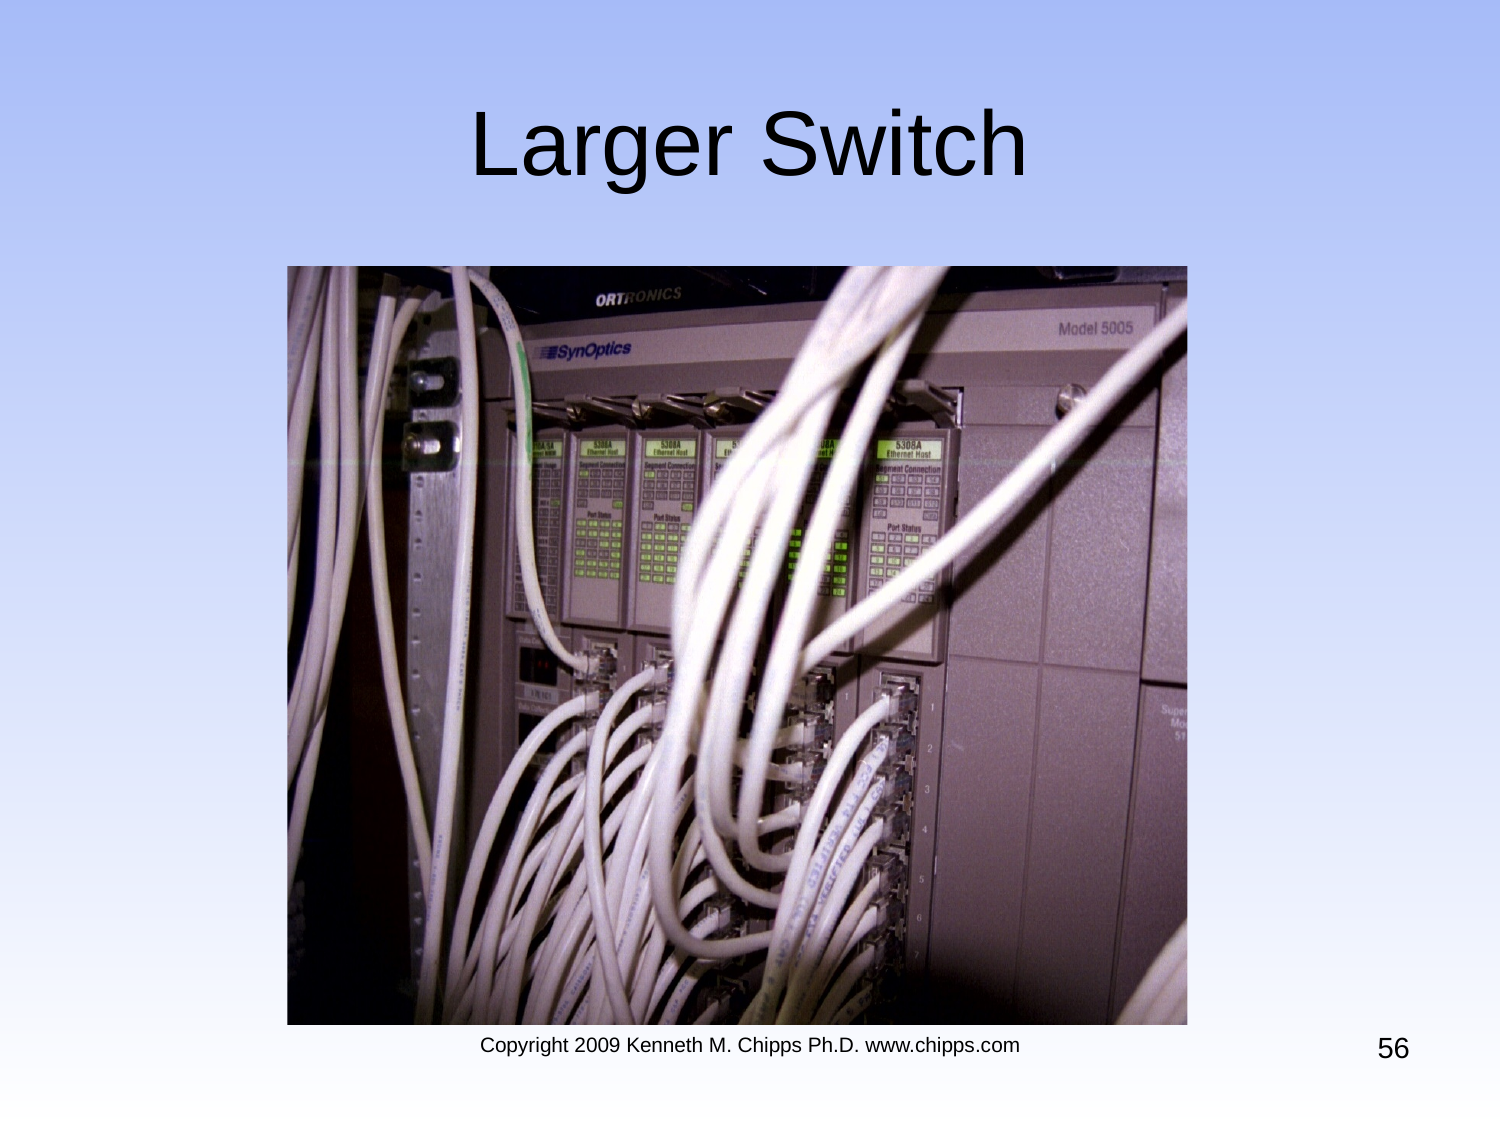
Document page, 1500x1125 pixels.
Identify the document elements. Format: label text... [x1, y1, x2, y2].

title Larger Switch [74, 44, 1426, 233]
picture [287, 266, 1188, 1026]
footer Copyright 2009 Kenneth M. Chipps Ph.D. www.chipps.com [449, 1035, 1051, 1103]
slide_number 56 [1074, 1021, 1426, 1101]
